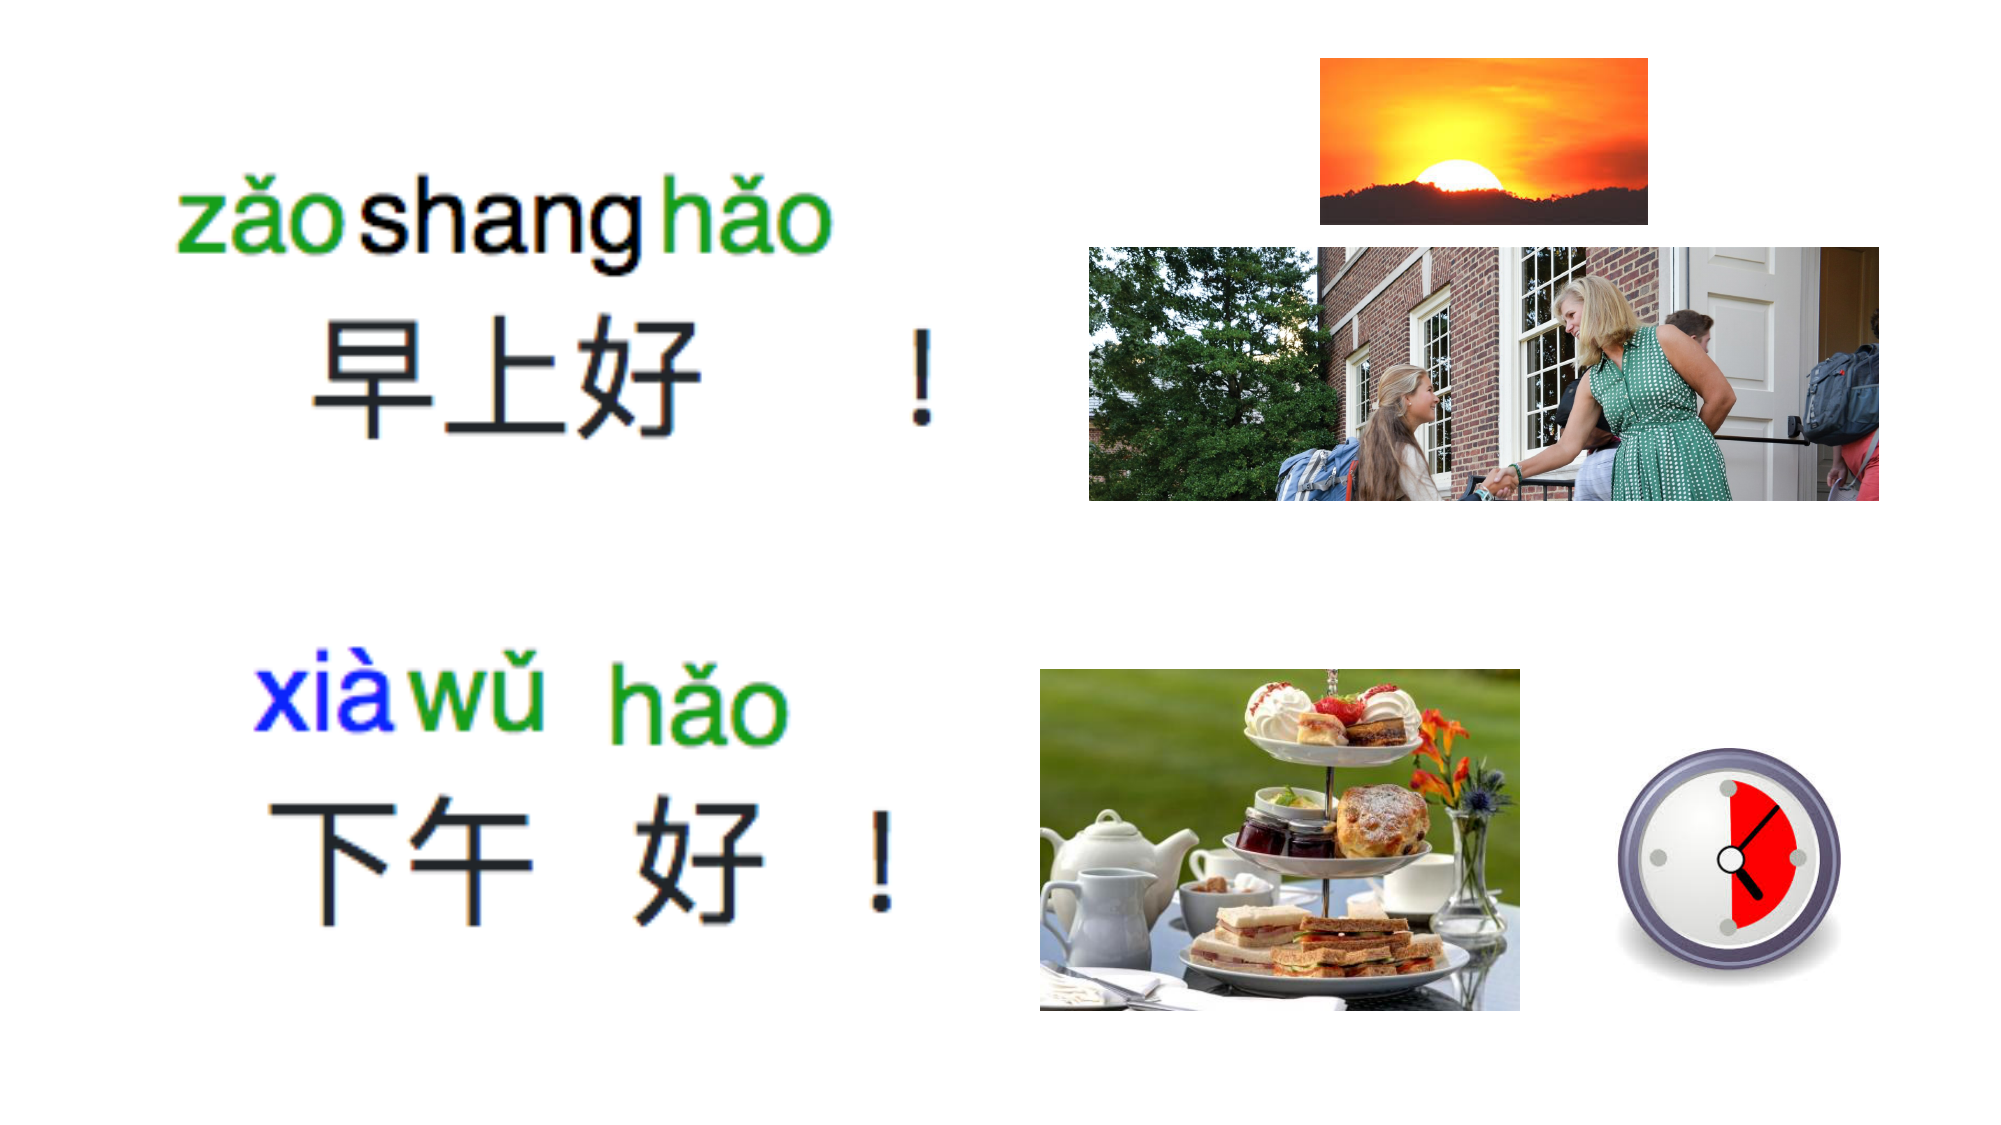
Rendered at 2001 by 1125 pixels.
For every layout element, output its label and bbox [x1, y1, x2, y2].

picture [1089, 247, 1879, 501]
picture [1615, 748, 1843, 988]
picture [1040, 669, 1520, 1011]
picture [1320, 58, 1648, 225]
picture [179, 565, 979, 1011]
picture [117, 101, 1041, 520]
